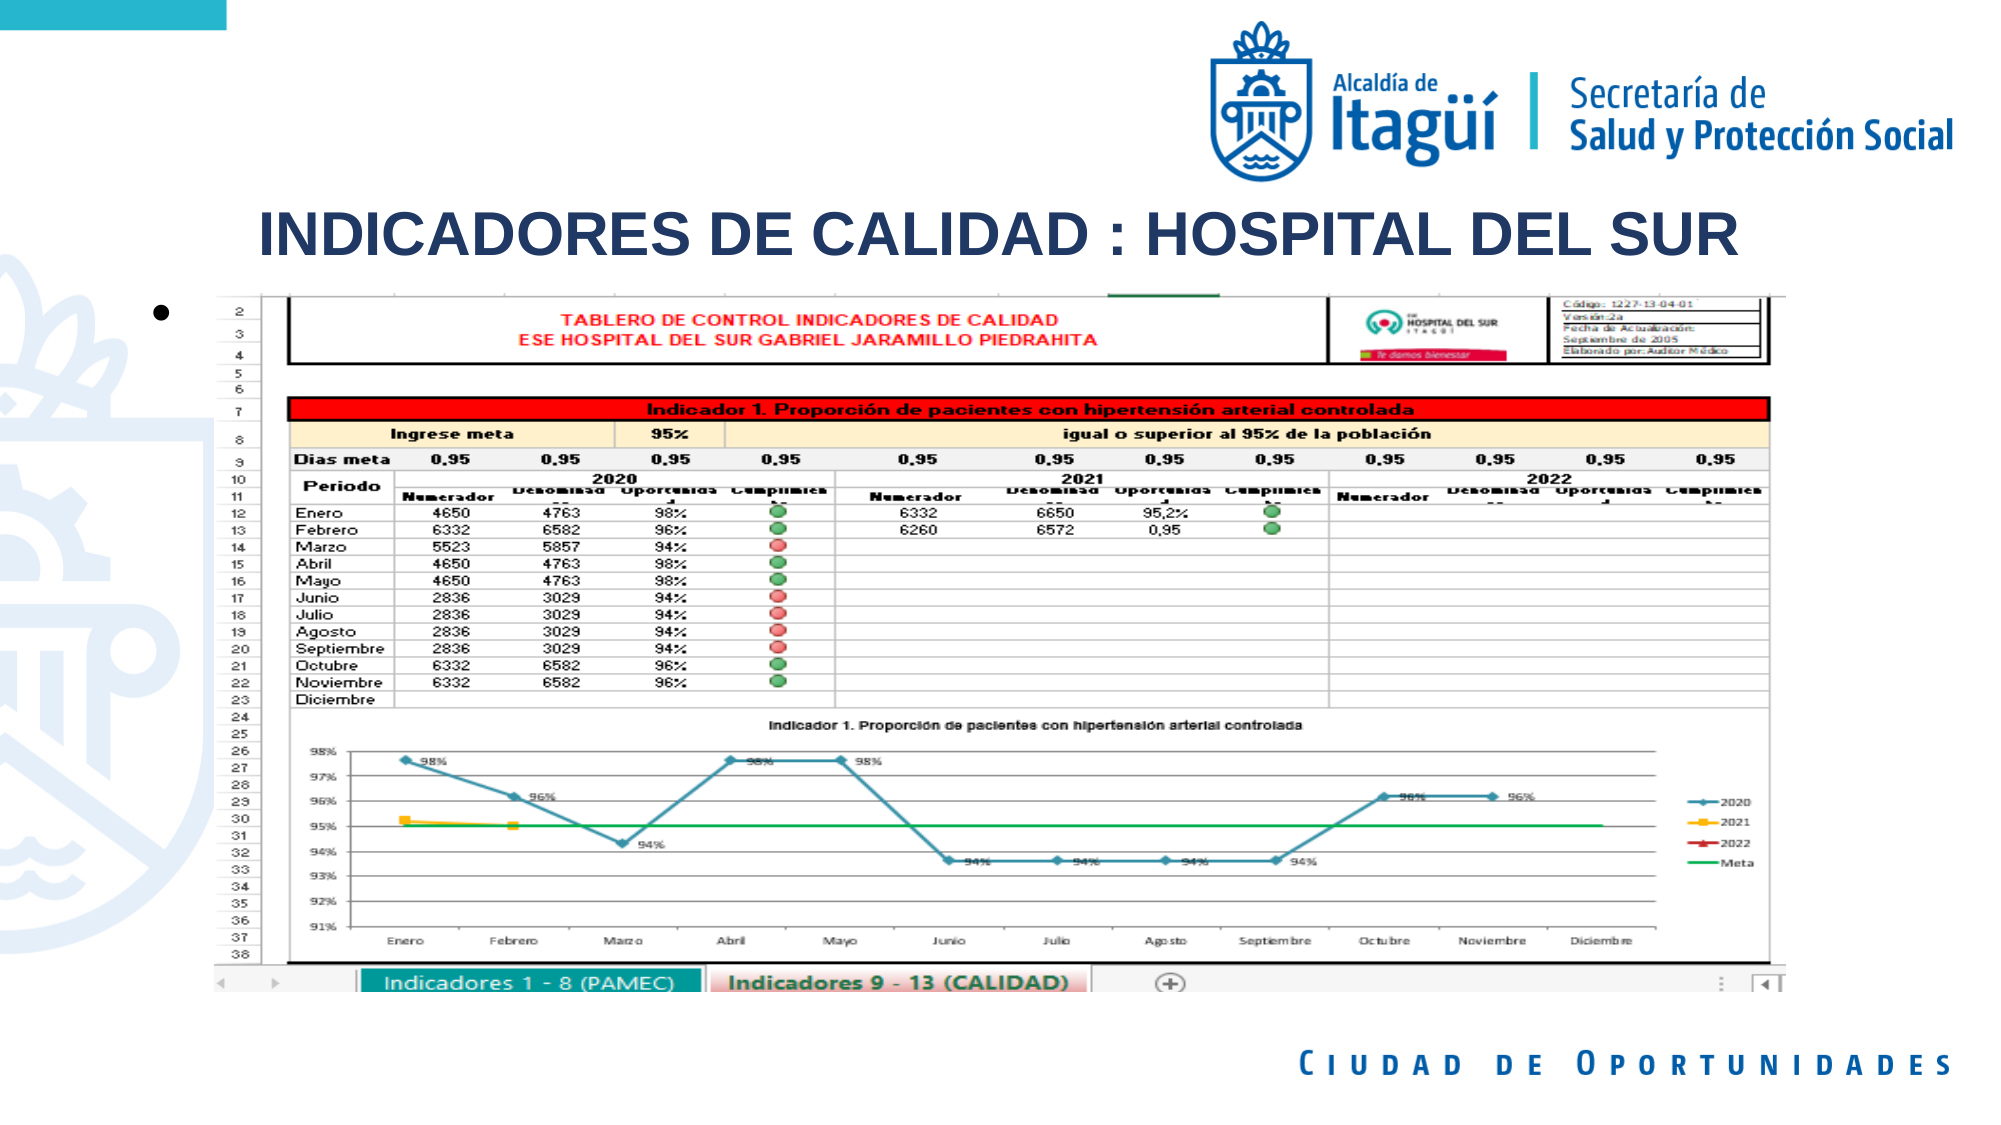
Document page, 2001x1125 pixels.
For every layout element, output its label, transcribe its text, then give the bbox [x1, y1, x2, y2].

list [136, 277, 1862, 992]
title INDICADORES DE CALIDAD : HOSPITAL DEL SUR [137, 59, 1863, 278]
picture [0, 0, 2001, 1125]
